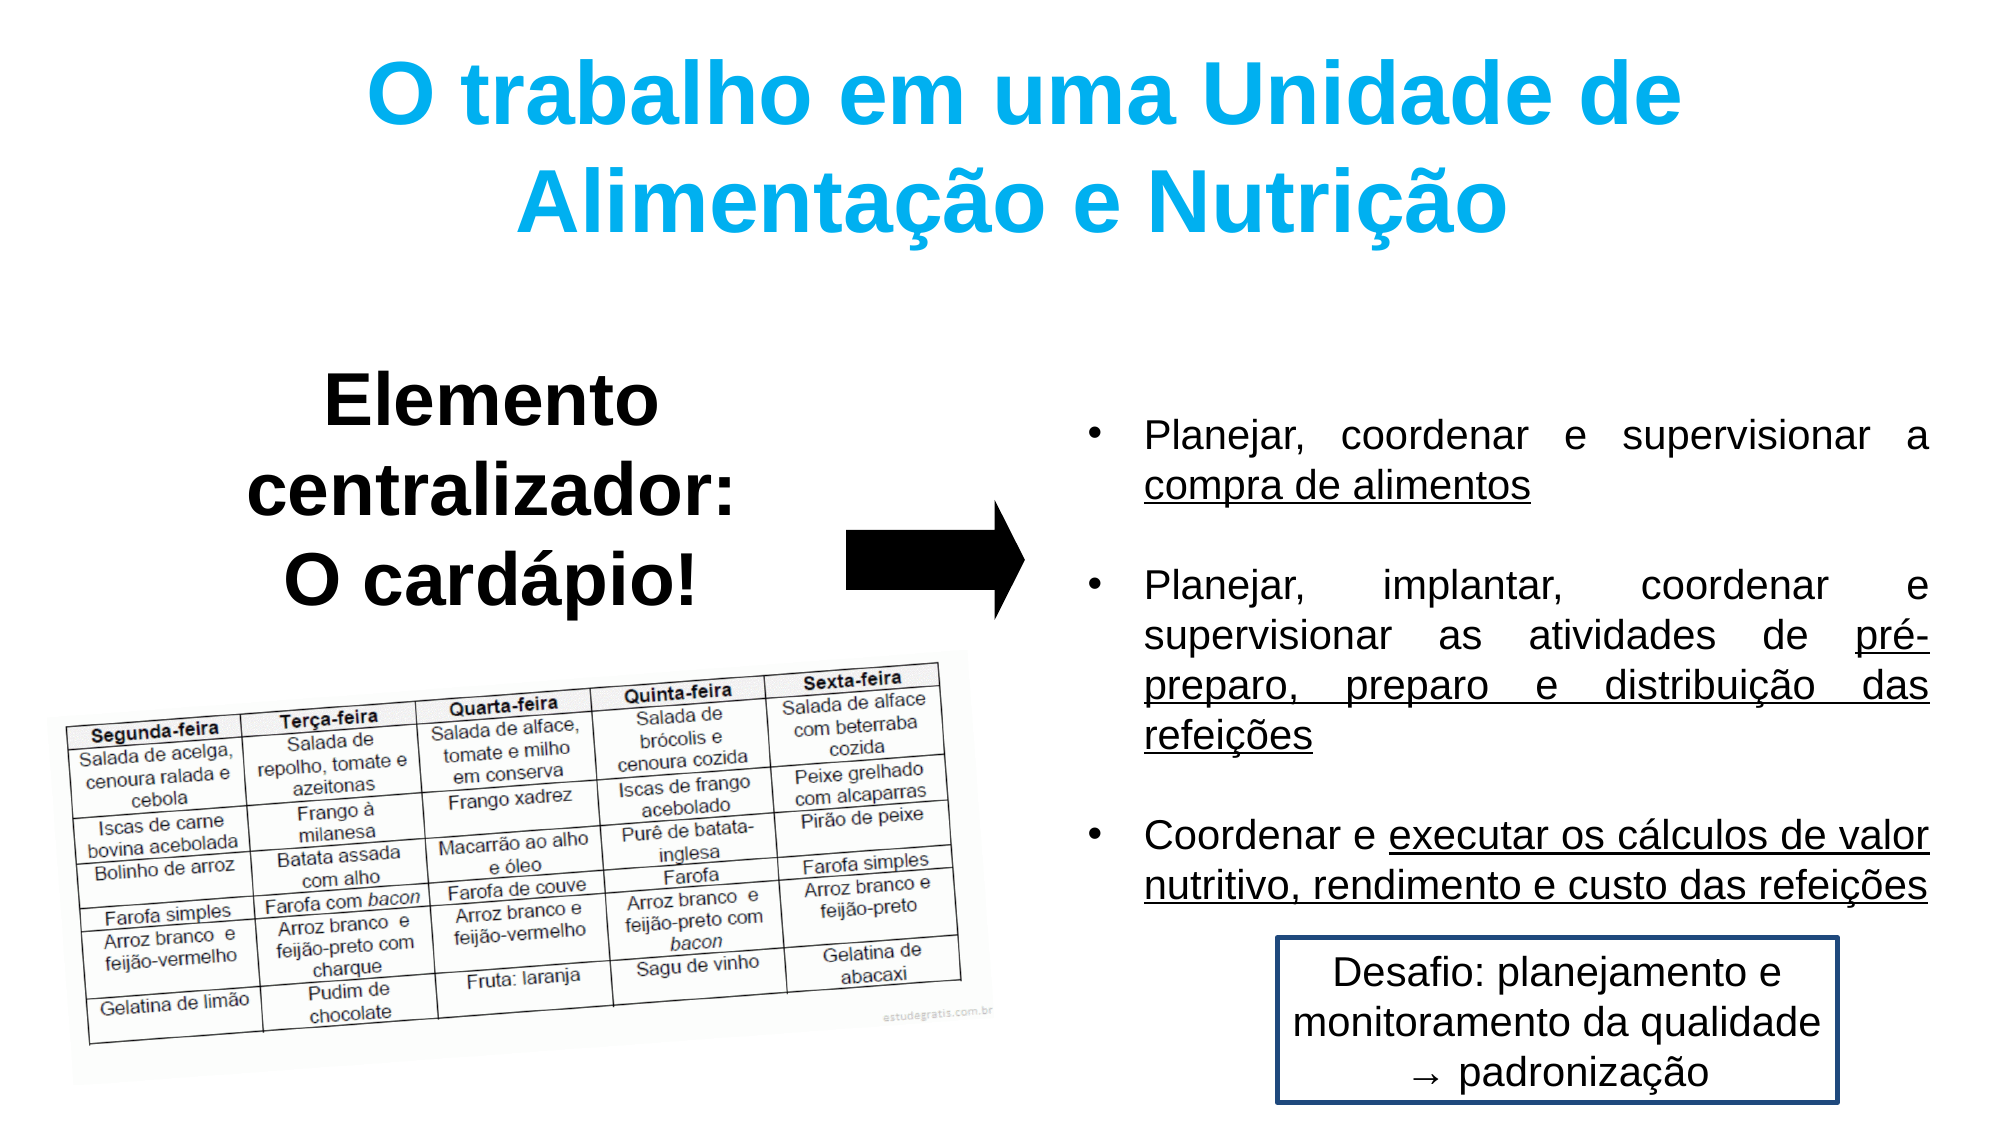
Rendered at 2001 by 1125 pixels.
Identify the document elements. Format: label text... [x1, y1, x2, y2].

title O trabalho em uma Unidade de Alimentação e Nutrição [99, 35, 1950, 251]
picture [48, 650, 993, 1085]
text_box [846, 499, 1025, 620]
text_box Desafio: planejamento e monitoramento da qualidade → padronização [1277, 937, 1838, 1103]
list Elemento centralizador: O cardápio! [71, 350, 913, 681]
text_box Planejar, coordenar e supervisionar a compra de alimentos Planejar, implantar, coordenar e supervisionar as atividades de pré-preparo, preparo e distribuição das refeições Coordenar e executar os cálculos de valor nutritivo, rendimento e custo das refeições [1070, 399, 1946, 971]
